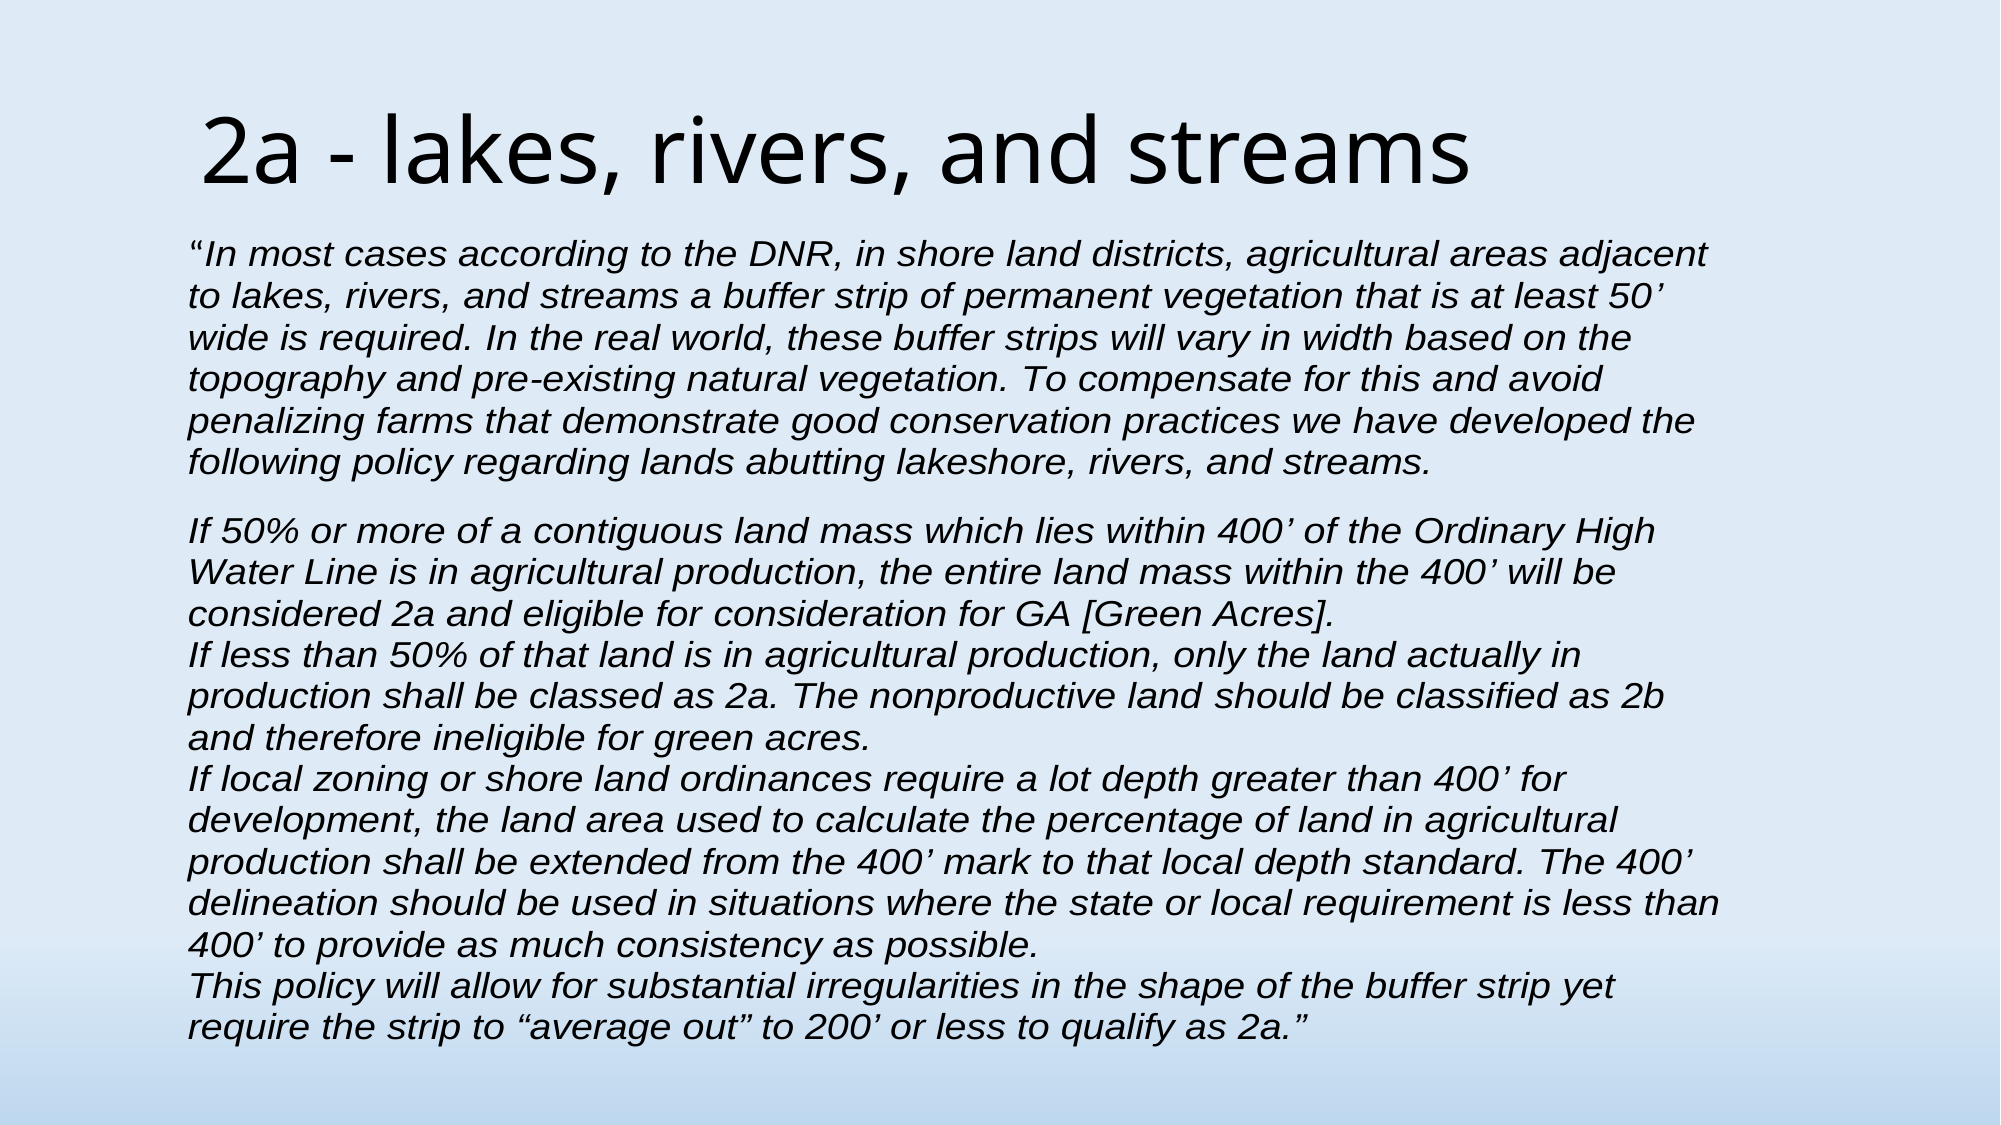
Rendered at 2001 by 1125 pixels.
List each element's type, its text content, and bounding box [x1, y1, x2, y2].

title 2a - lakes, rivers, and streams [137, 59, 1863, 248]
picture [187, 231, 1727, 1076]
